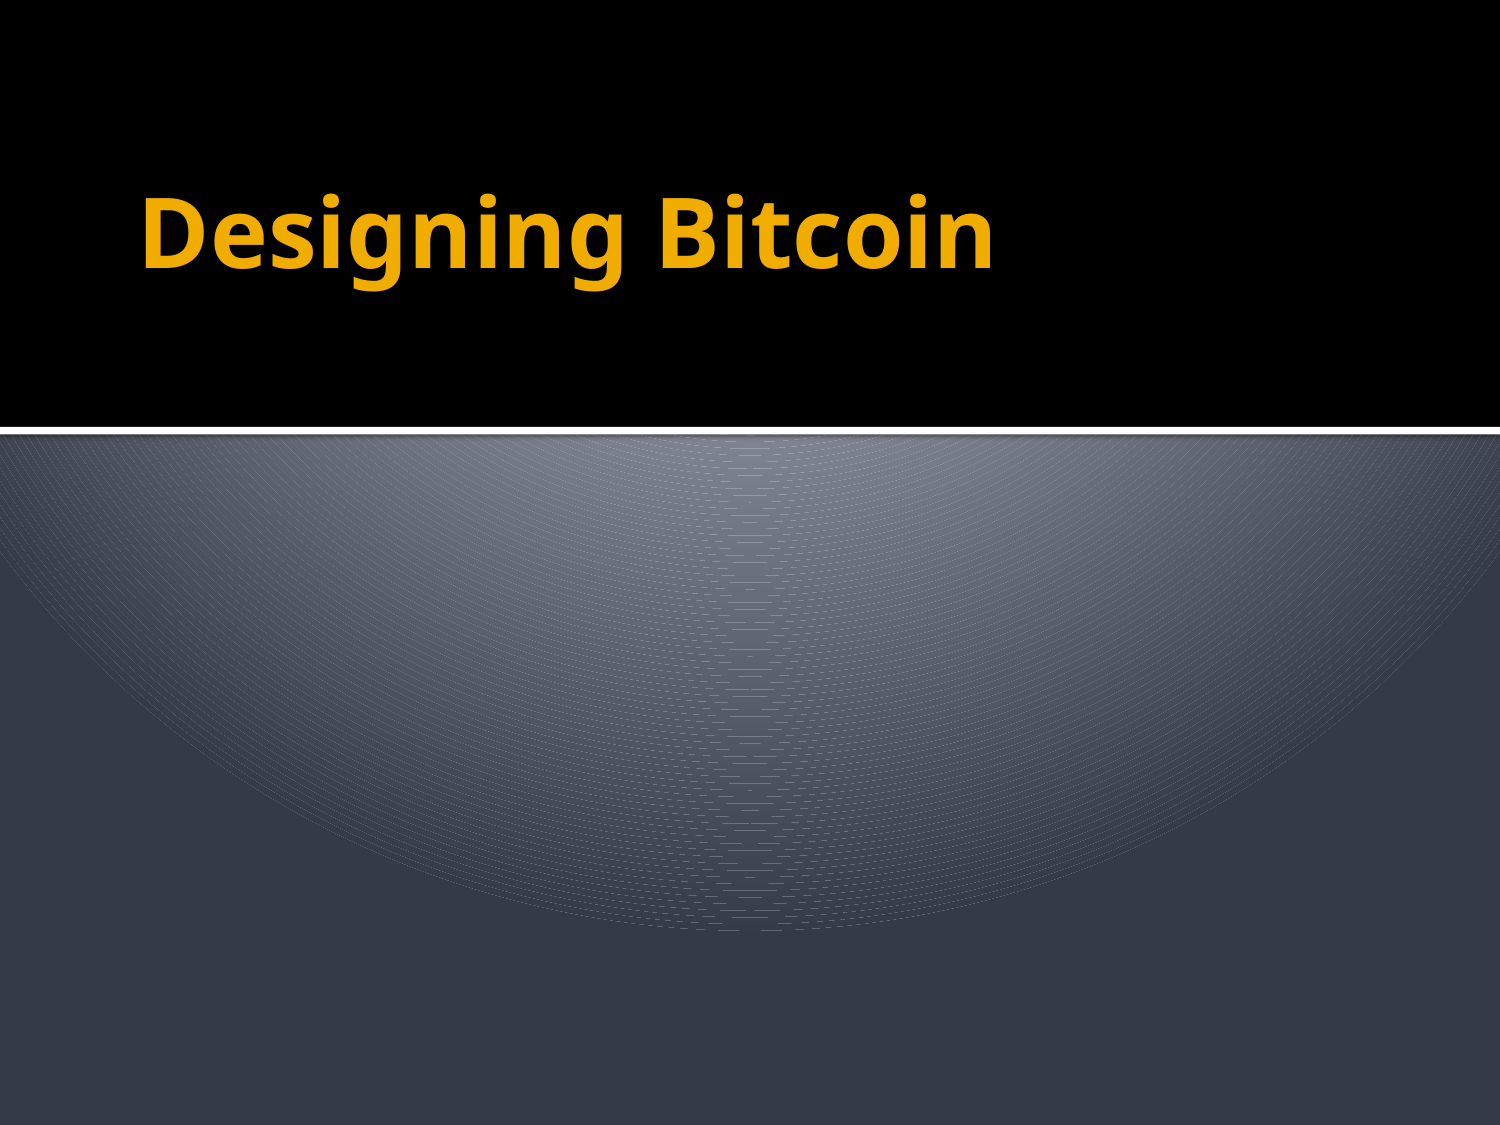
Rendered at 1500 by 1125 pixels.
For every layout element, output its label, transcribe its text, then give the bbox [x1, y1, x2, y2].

title Designing Bitcoin [123, 19, 1465, 288]
